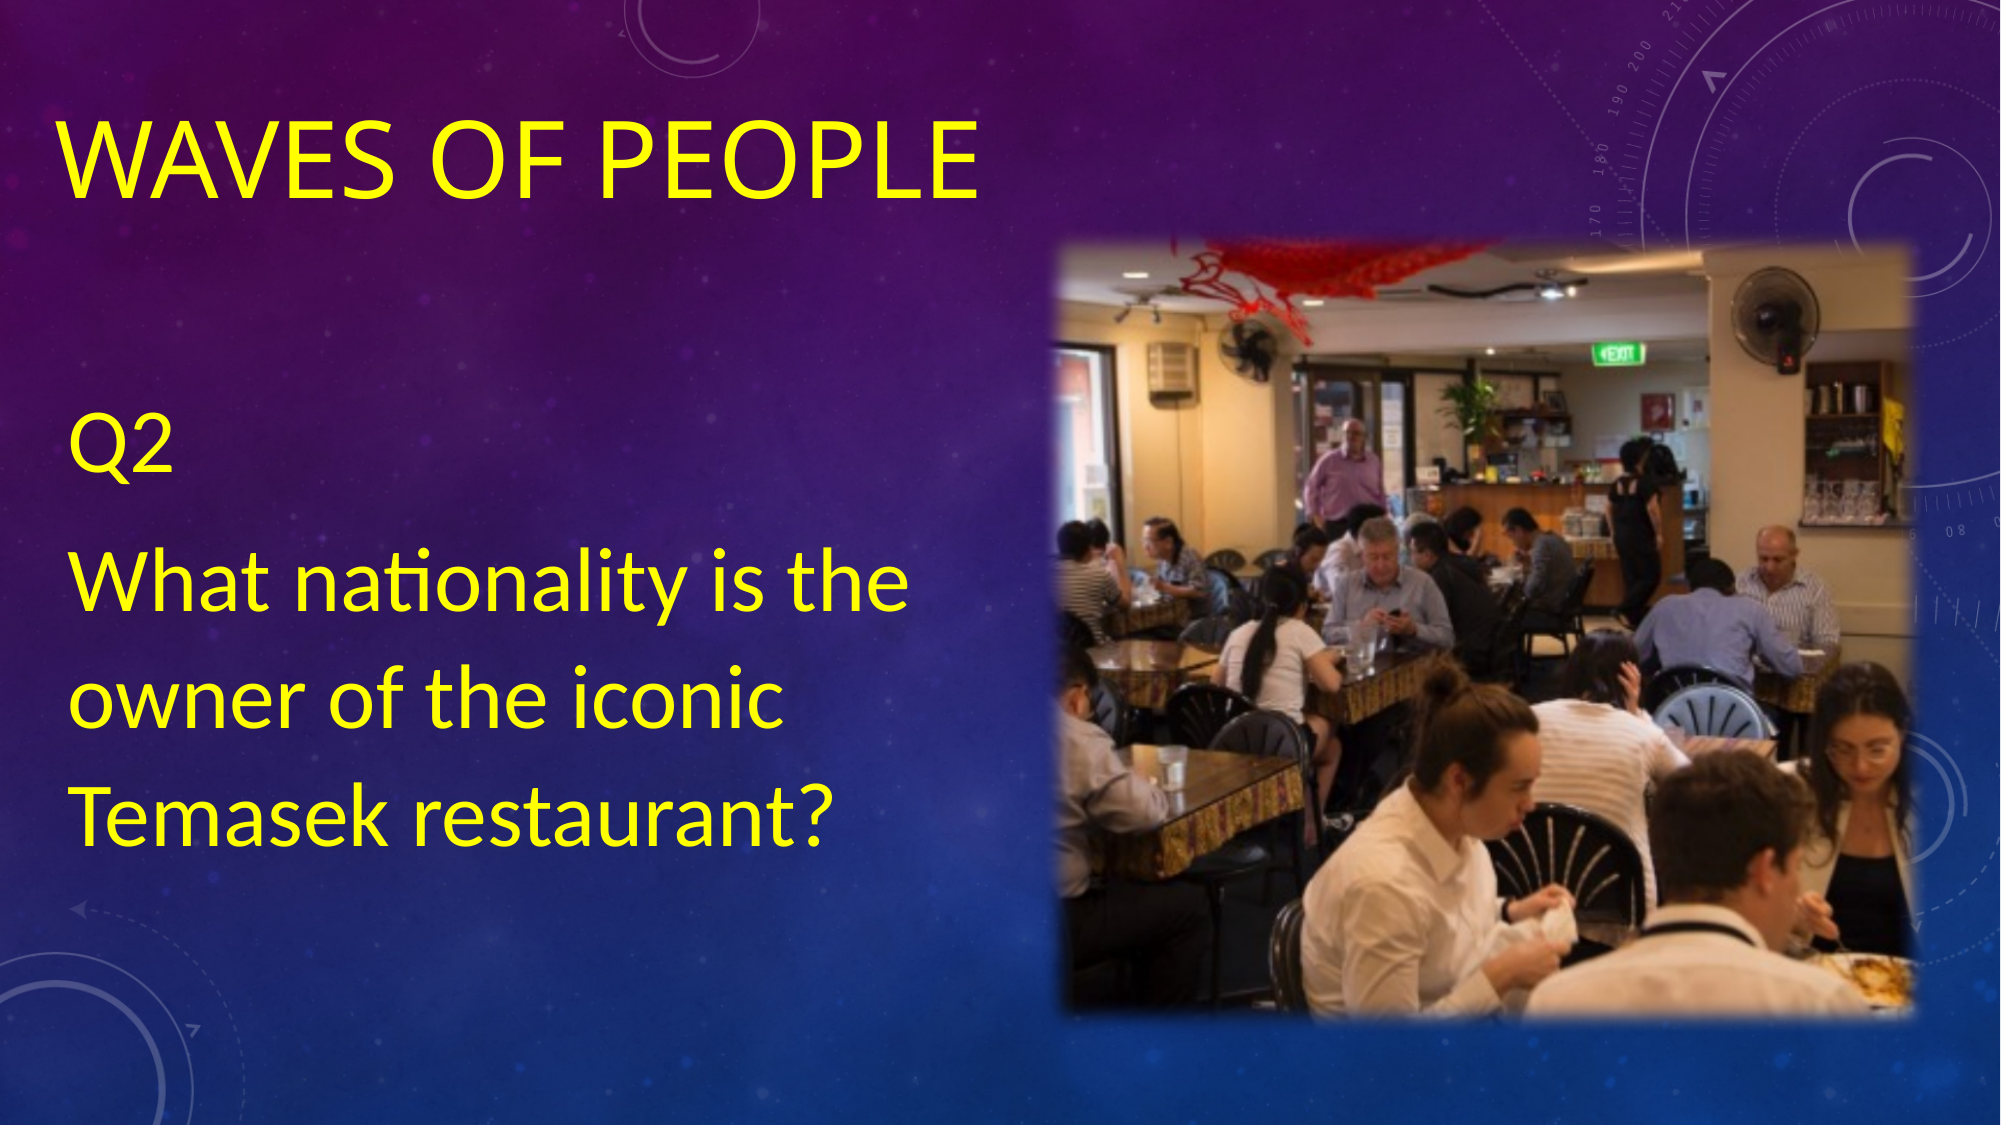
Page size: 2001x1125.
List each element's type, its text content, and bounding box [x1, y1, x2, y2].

title Waves of people [39, 35, 1150, 275]
picture [0, 0, 2001, 1125]
list Q2 What nationality is the owner of the iconic Temasek restaurant? [52, 126, 971, 1120]
